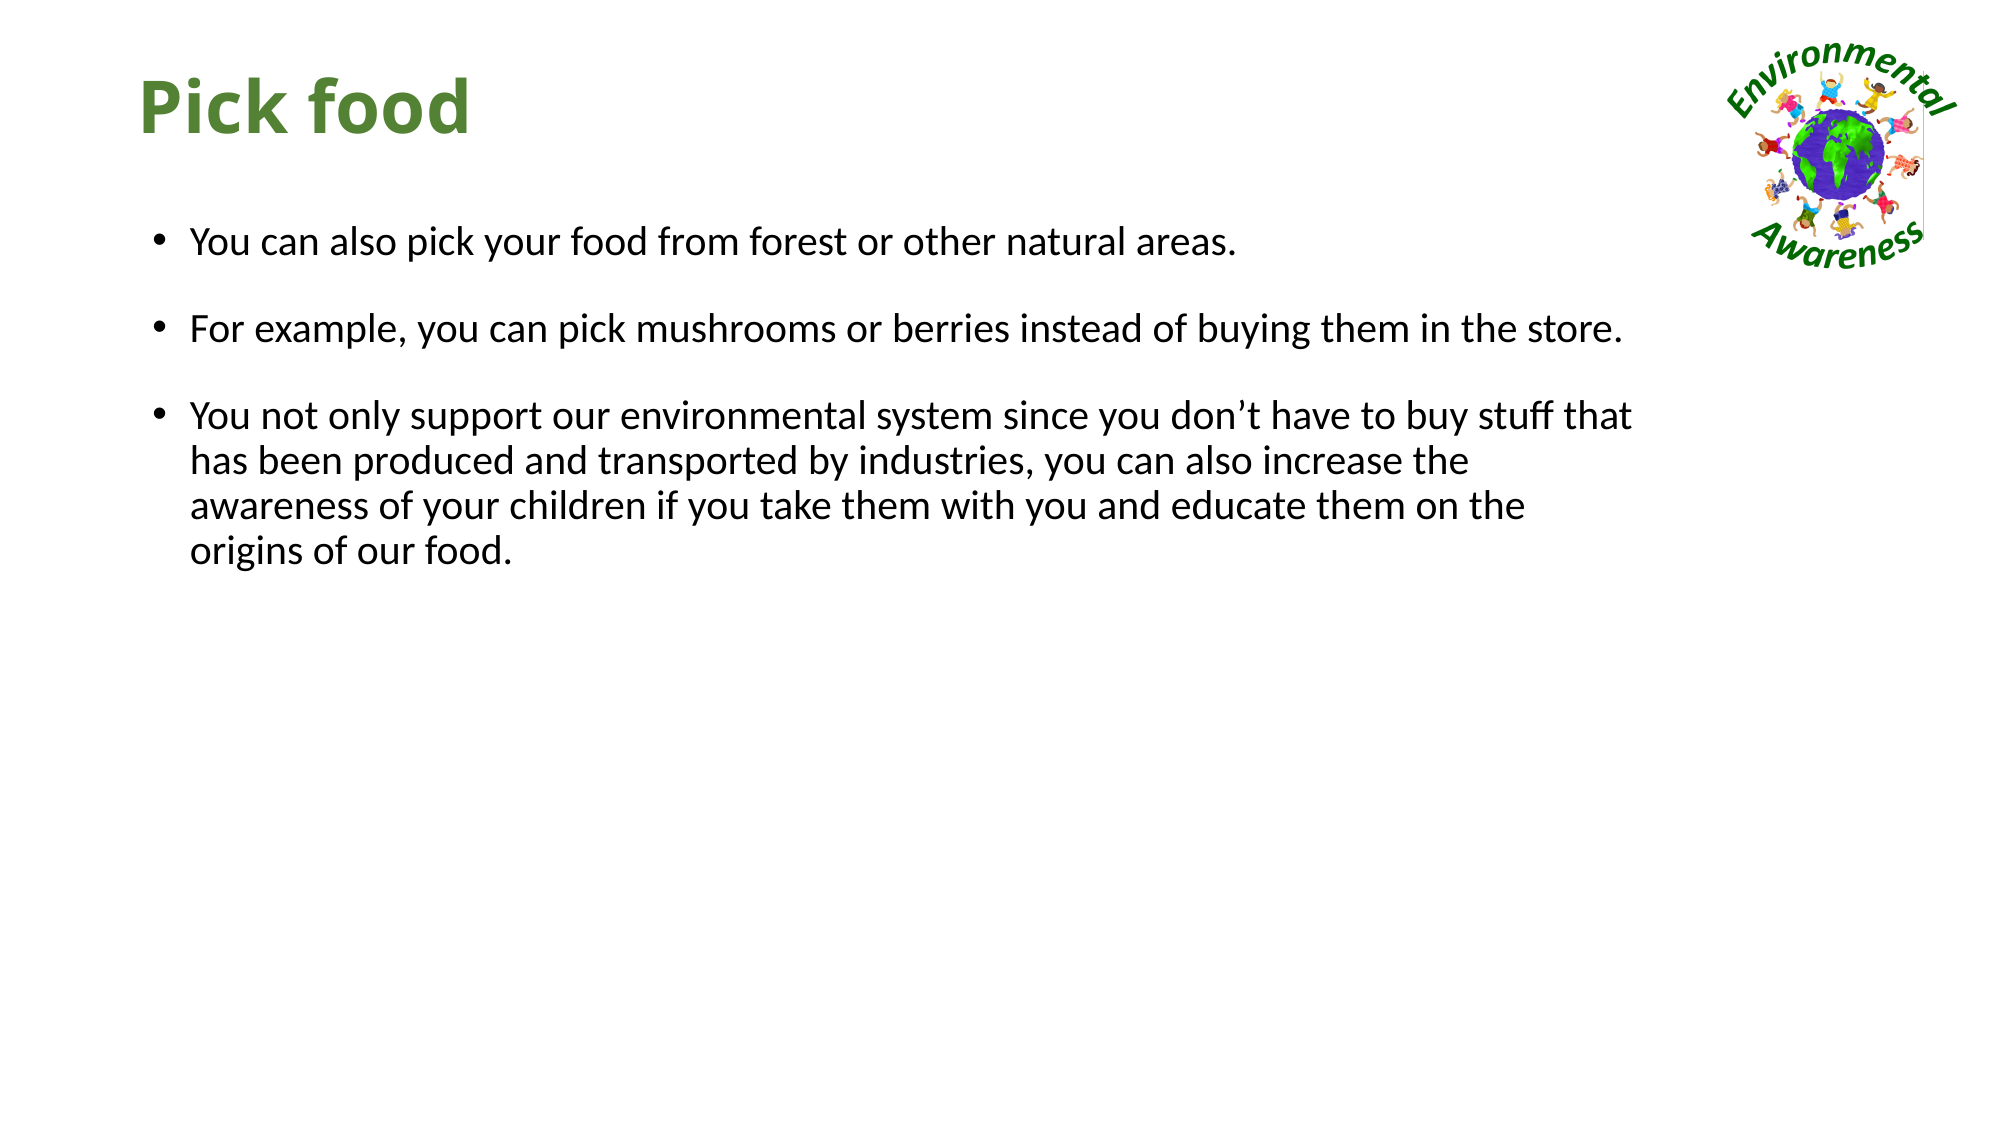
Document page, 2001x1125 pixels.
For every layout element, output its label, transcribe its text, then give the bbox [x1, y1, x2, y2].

picture [1716, 35, 1962, 278]
title Pick food [122, 59, 1650, 160]
list You can also pick your food from forest or other natural areas. For example, you can pick mushrooms or berries instead of buying them in the store. You not only support our environmental system since you don’t have to buy stuff that has been produced and transported by industries, you can also increase the awareness of your children if you take them with you and educate them on the origins of our food. [137, 212, 1650, 1021]
